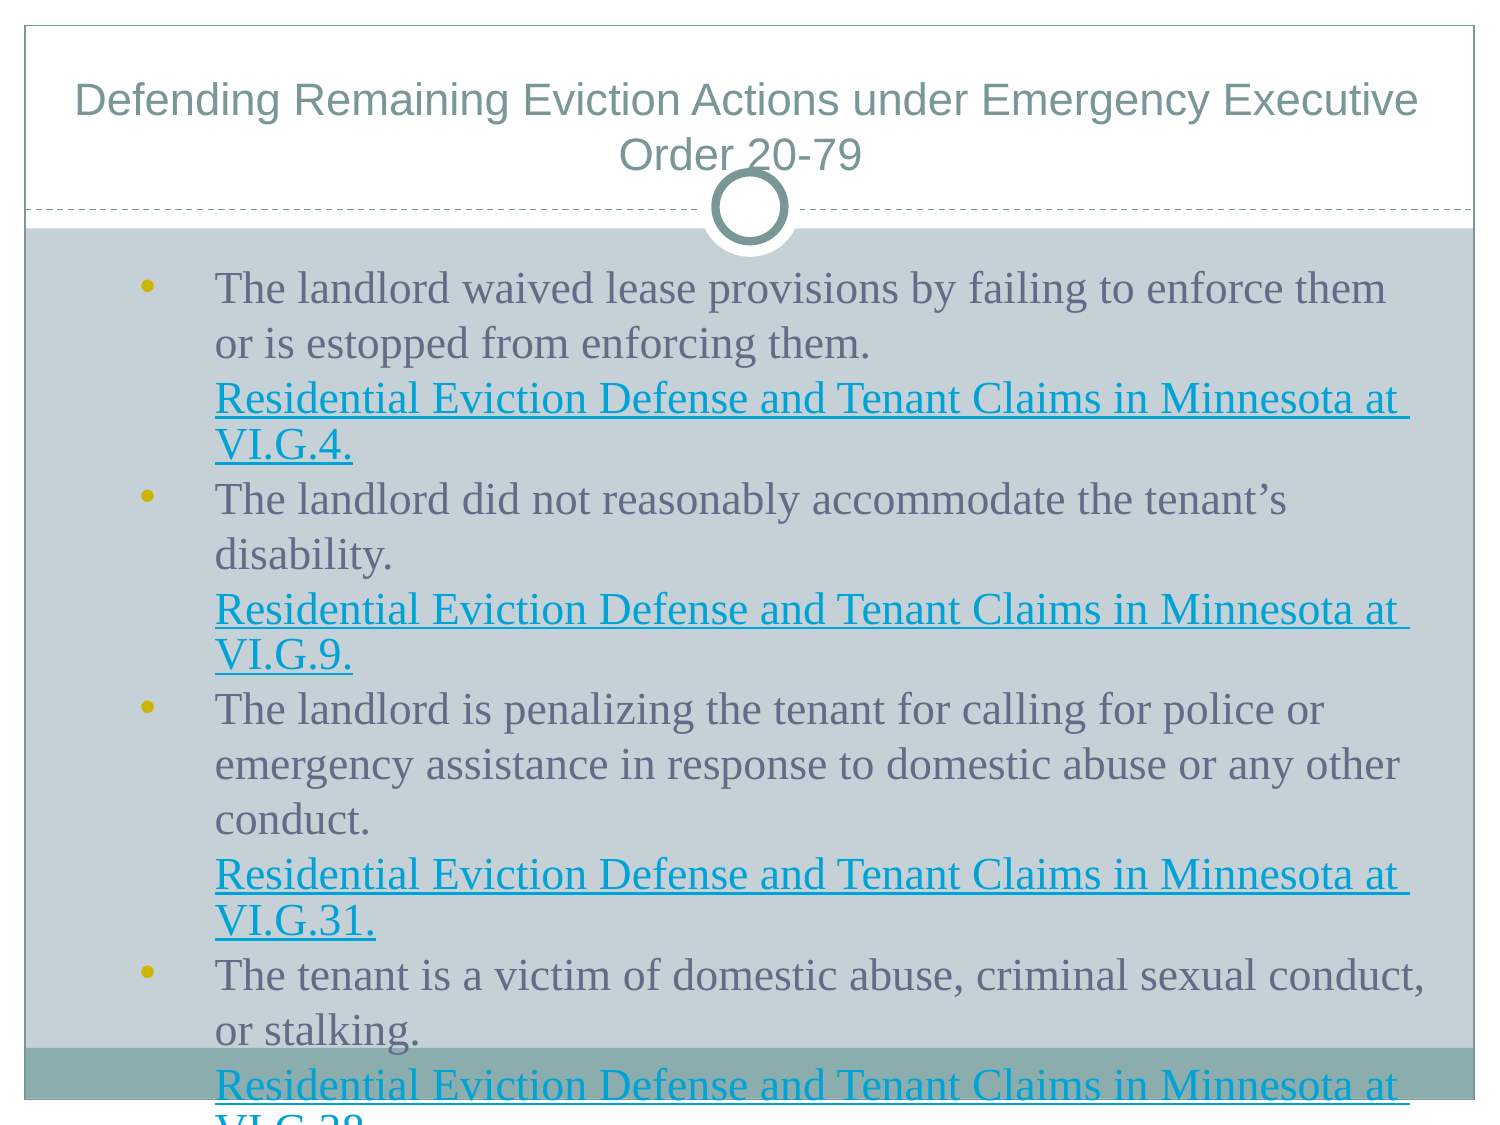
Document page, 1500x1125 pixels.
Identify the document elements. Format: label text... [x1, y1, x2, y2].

list The landlord waived lease provisions by failing to enforce them or is estopped from enforcing them. Residential Eviction Defense and Tenant Claims in Minnesota at VI.G.4. The landlord did not reasonably accommodate the tenant’s disability. Residential Eviction Defense and Tenant Claims in Minnesota at VI.G.9. The landlord is penalizing the tenant for calling for police or emergency assistance in response to domestic abuse or any other conduct. Residential Eviction Defense and Tenant Claims in Minnesota at VI.G.31. The tenant is a victim of domestic abuse, criminal sexual conduct, or stalking. Residential Eviction Defense and Tenant Claims in Minnesota at VI.G.38. [49, 250, 1445, 1001]
title Defending Remaining Eviction Actions under Emergency Executive Order 20-79 [47, 62, 1447, 187]
